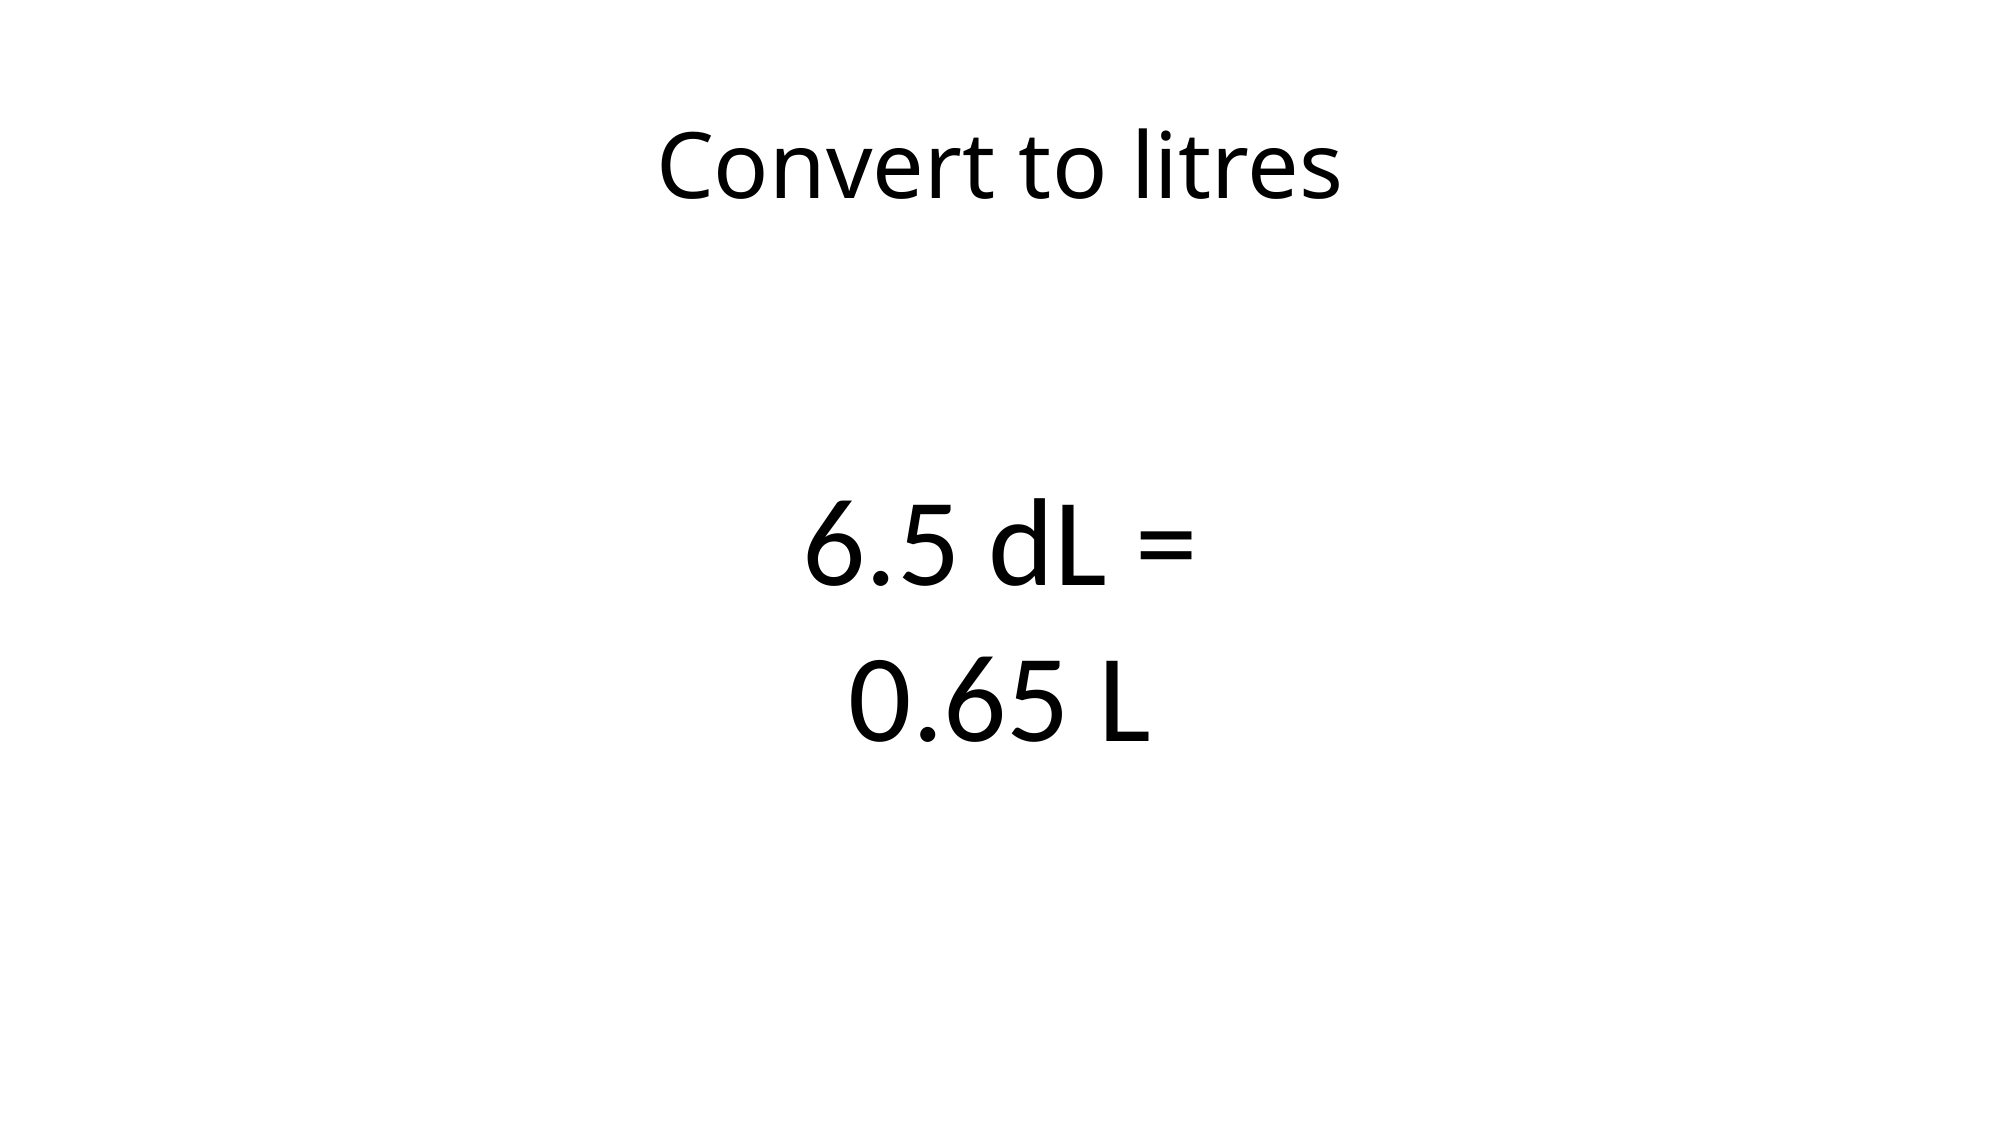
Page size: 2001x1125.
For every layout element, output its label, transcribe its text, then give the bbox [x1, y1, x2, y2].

title Convert to litres [137, 59, 1863, 278]
list 6.5 dL = 0.65 L [137, 299, 1863, 1014]
